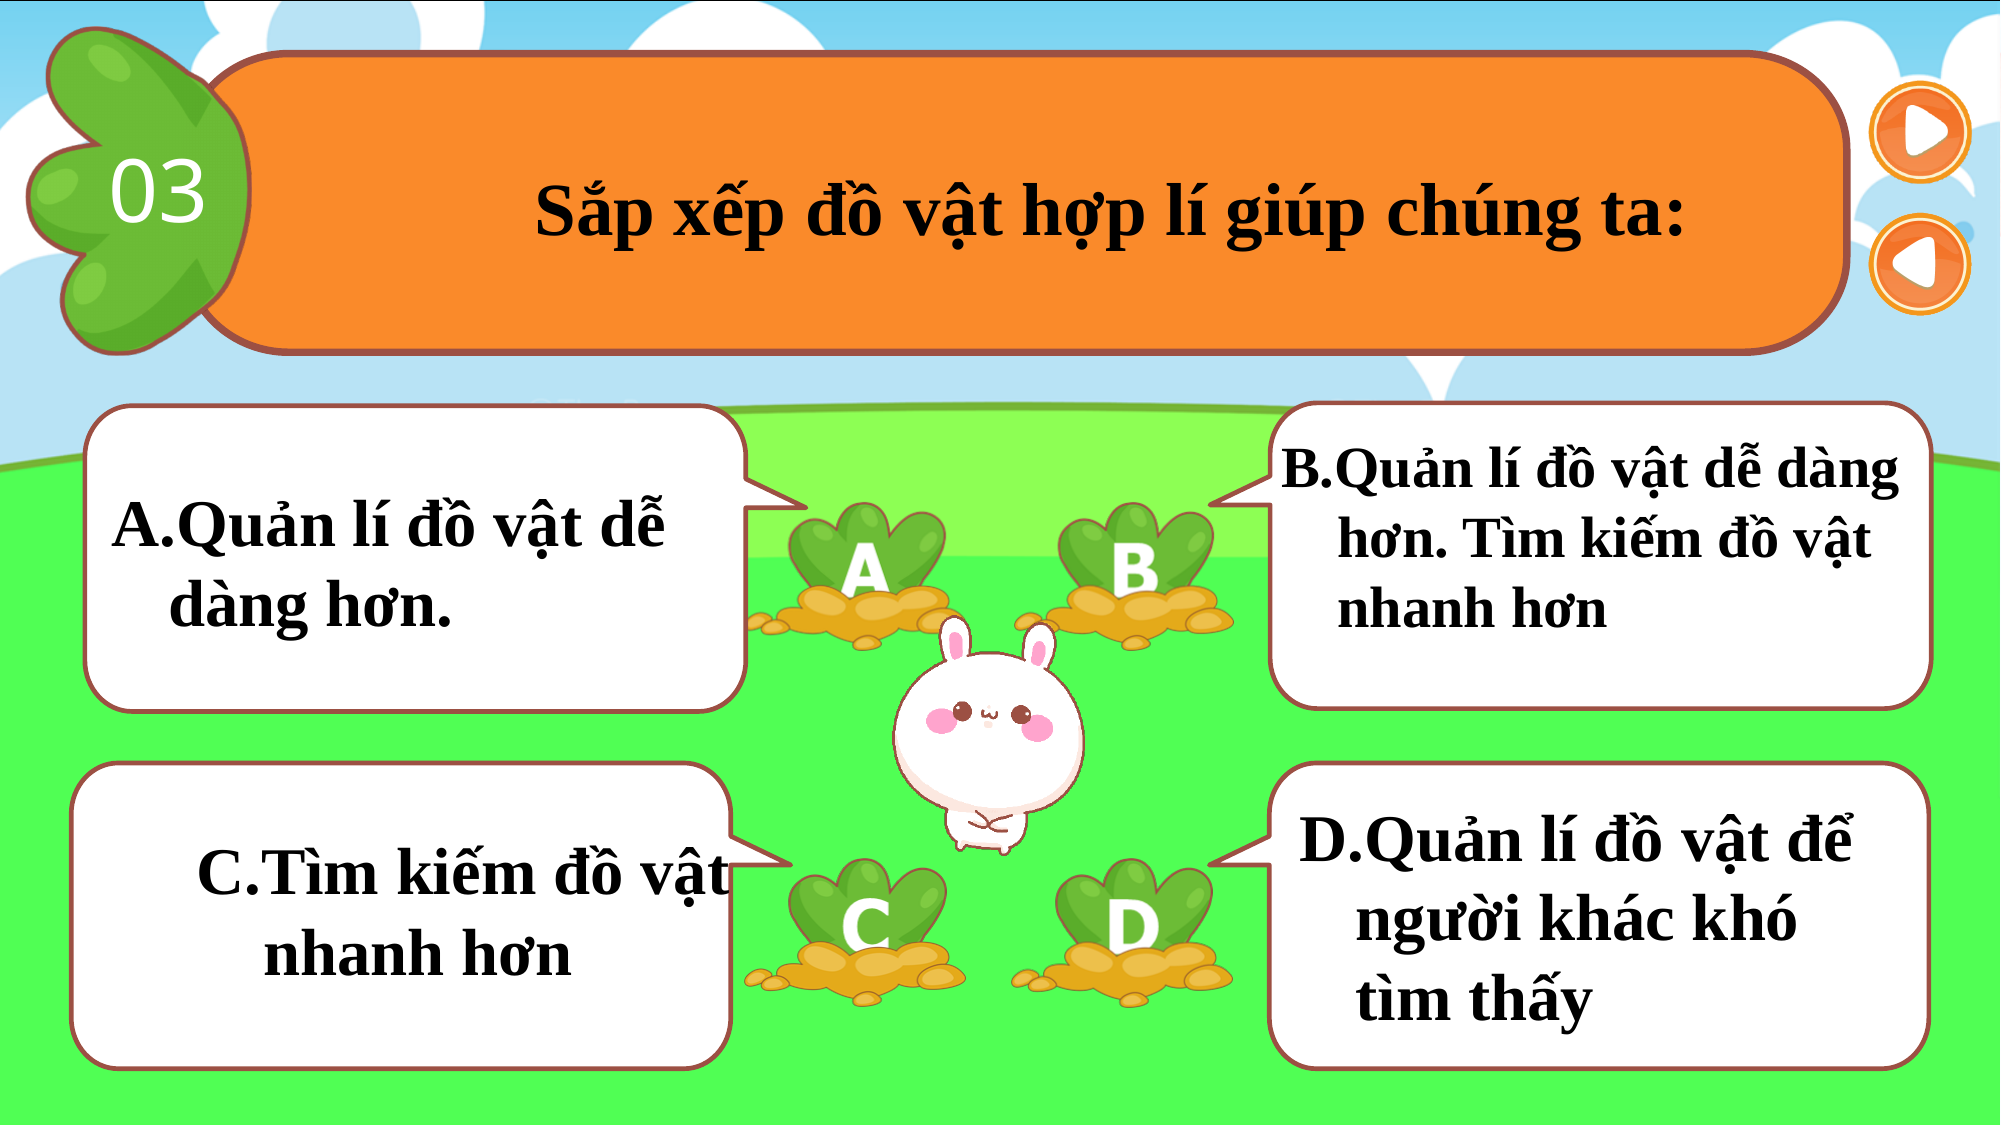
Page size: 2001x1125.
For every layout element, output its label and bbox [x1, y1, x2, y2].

text_box [25, 25, 2000, 356]
picture [0, 0, 2001, 1125]
text_box [1209, 402, 1978, 709]
text_box [82, 405, 807, 712]
text_box [71, 756, 829, 1069]
text_box [1209, 762, 1933, 1069]
